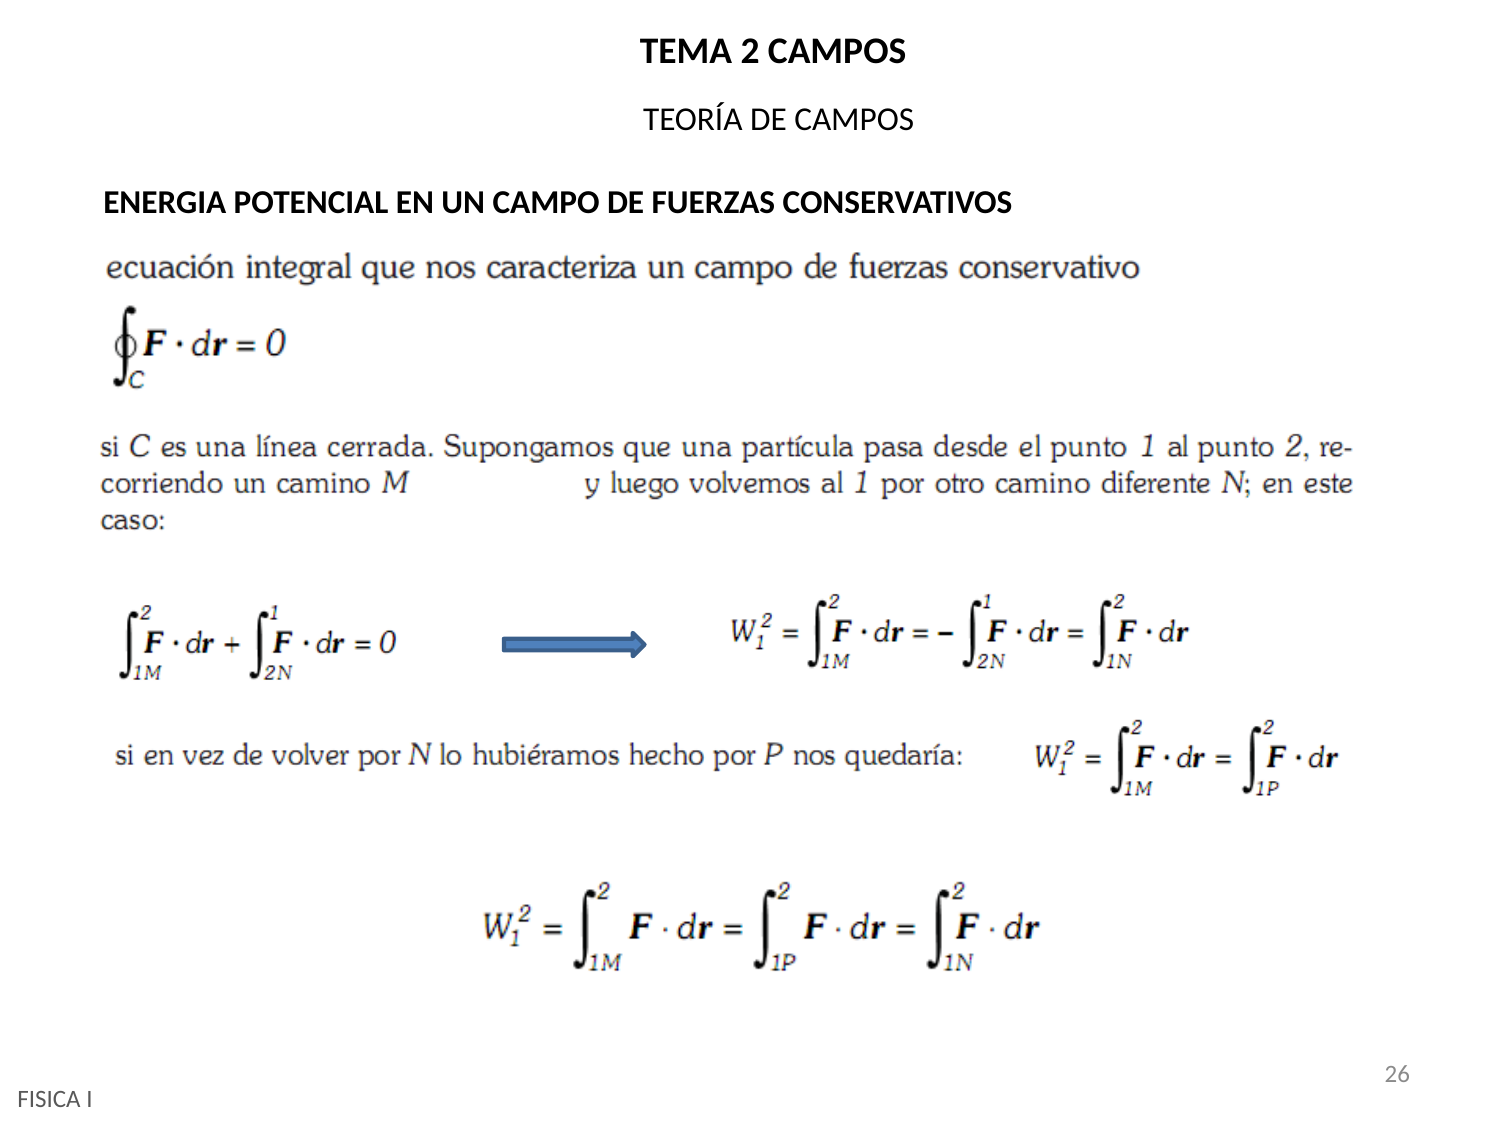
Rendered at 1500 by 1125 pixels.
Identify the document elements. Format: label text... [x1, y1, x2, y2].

picture [714, 573, 1202, 689]
title TEMA 2 CAMPOS [135, 7, 1411, 90]
picture [433, 843, 1079, 1006]
slide_number 26 [1074, 1042, 1425, 1103]
text_box ENERGIA POTENCIAL EN UN CAMPO DE FUERZAS CONSERVATIVOS [88, 172, 1289, 228]
footer FISICA I [0, 1069, 111, 1125]
picture [93, 248, 1156, 398]
picture [105, 738, 973, 784]
picture [1007, 702, 1371, 824]
text_box [501, 630, 647, 659]
subtitle TEORÍA DE CAMPOS [253, 90, 1304, 149]
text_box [81, 416, 1372, 540]
picture [93, 585, 418, 699]
